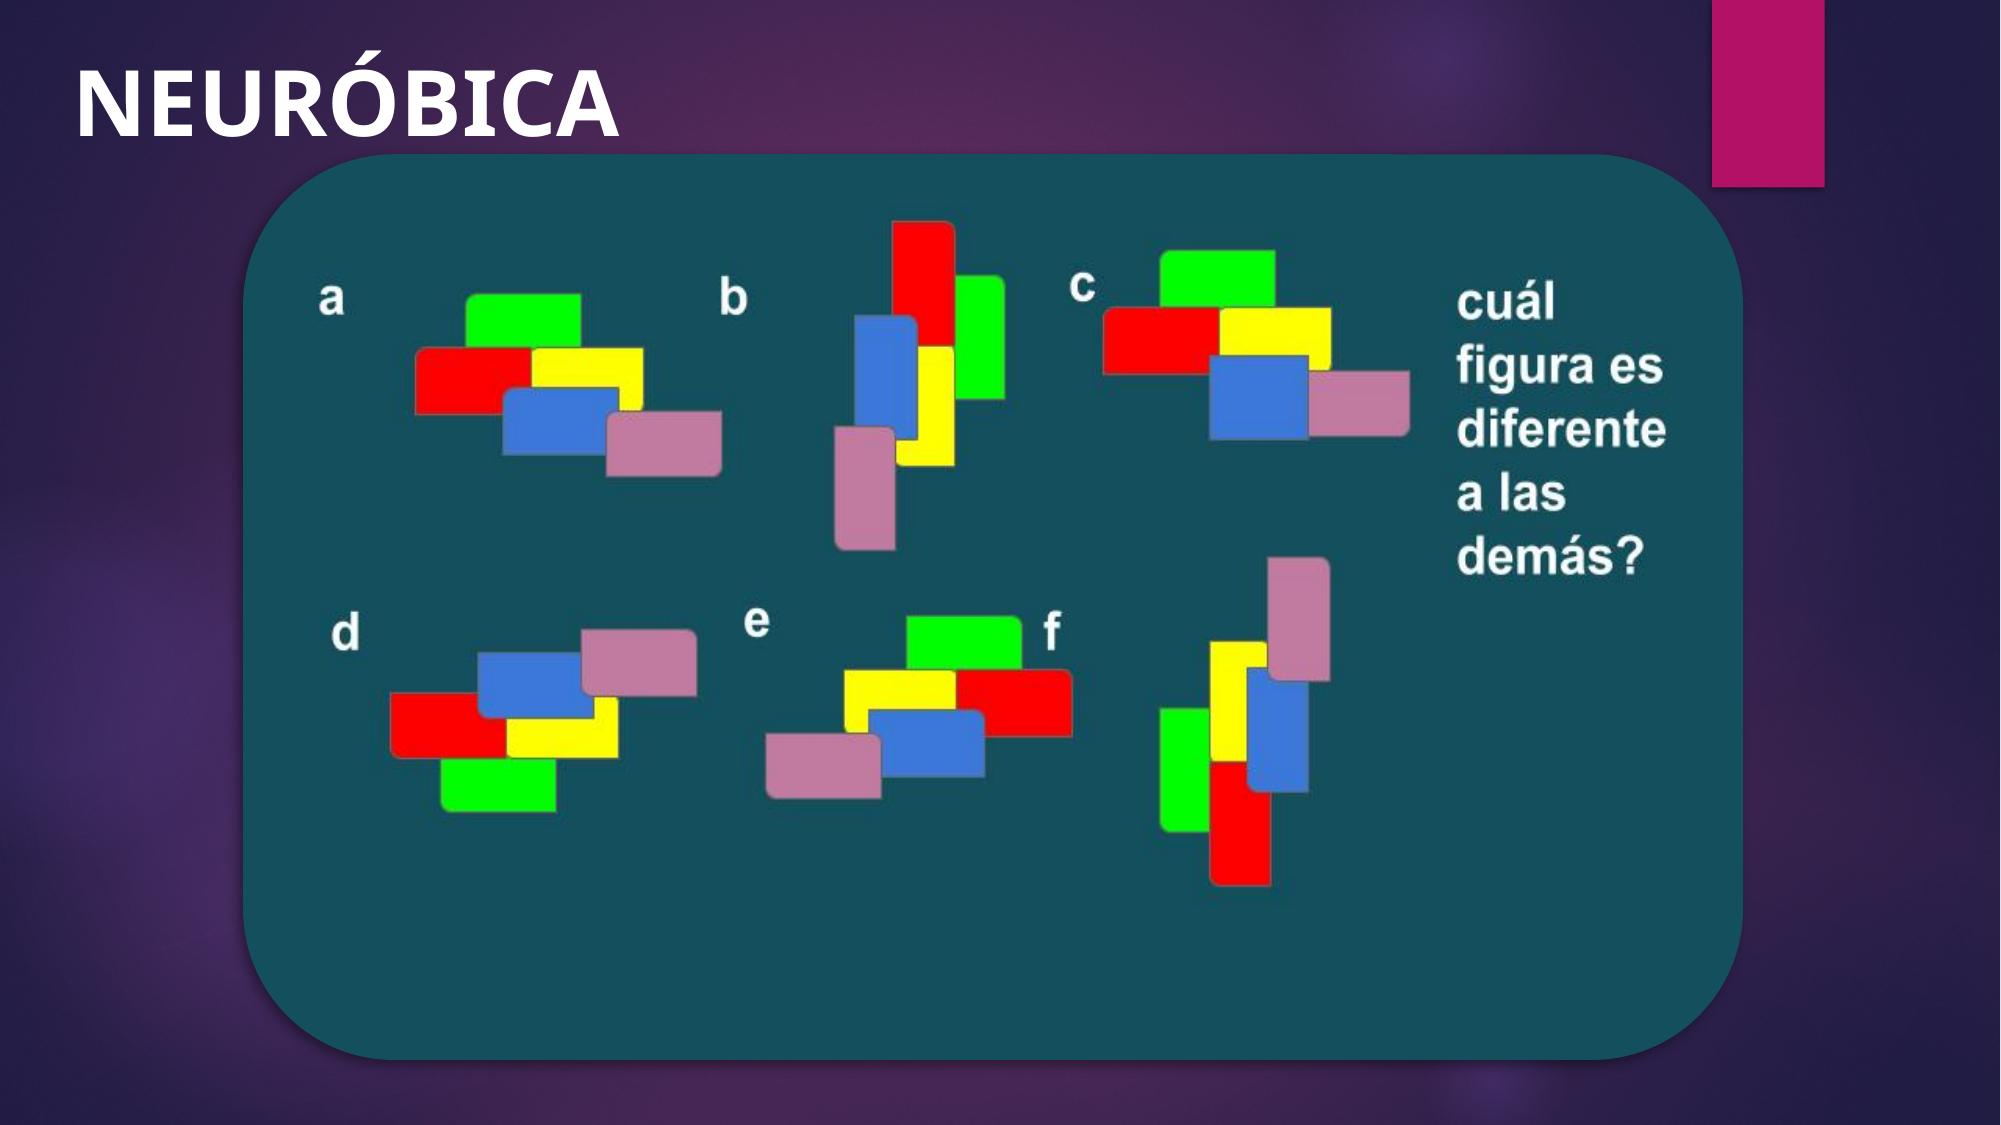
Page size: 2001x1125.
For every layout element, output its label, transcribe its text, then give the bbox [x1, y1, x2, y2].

text_box NEURÓBICA [61, 0, 1103, 168]
picture [0, 0, 1744, 1125]
